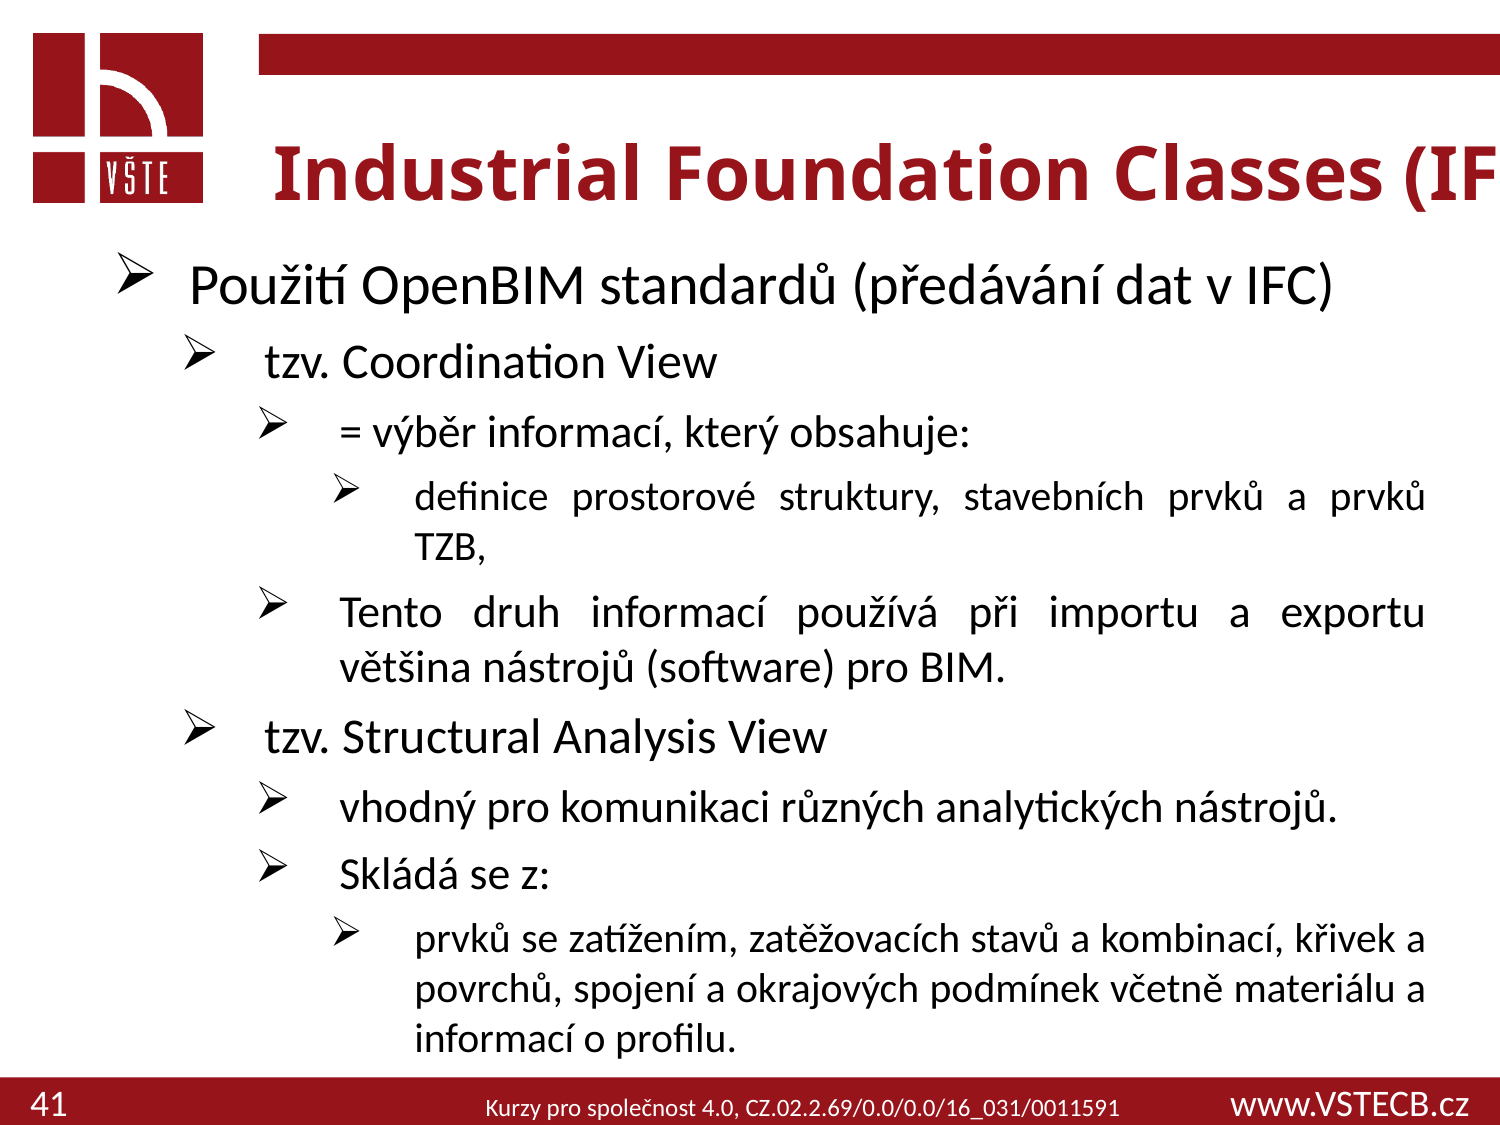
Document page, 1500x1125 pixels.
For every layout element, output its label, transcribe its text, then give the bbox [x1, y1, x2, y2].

text_box [258, 33, 1500, 76]
list Použití OpenBIM standardů (předávání dat v IFC) tzv. Coordination View = výběr informací, který obsahuje: definice prostorové struktury, stavebních prvků a prvků TZB, Tento druh informací používá při importu a exportu většina nástrojů (software) pro BIM. tzv. Structural Analysis View vhodný pro komunikaci různých analytických nástrojů. Skládá se z: prvků se zatížením, zatěžovacích stavů a kombinací, křivek a povrchů, spojení a okrajových podmínek včetně materiálu a informací o profilu. Je sám o sobě nezávislý na hlavním typu konstrukce [97, 238, 1442, 1017]
title Industrial Foundation Classes (IFC) [258, 76, 1500, 278]
picture [33, 33, 203, 203]
text_box 41 Kurzy pro společnost 4.0, CZ.02.2.69/0.0/0.0/16_031/0011591 www.VSTECB.cz [0, 1076, 1500, 1125]
